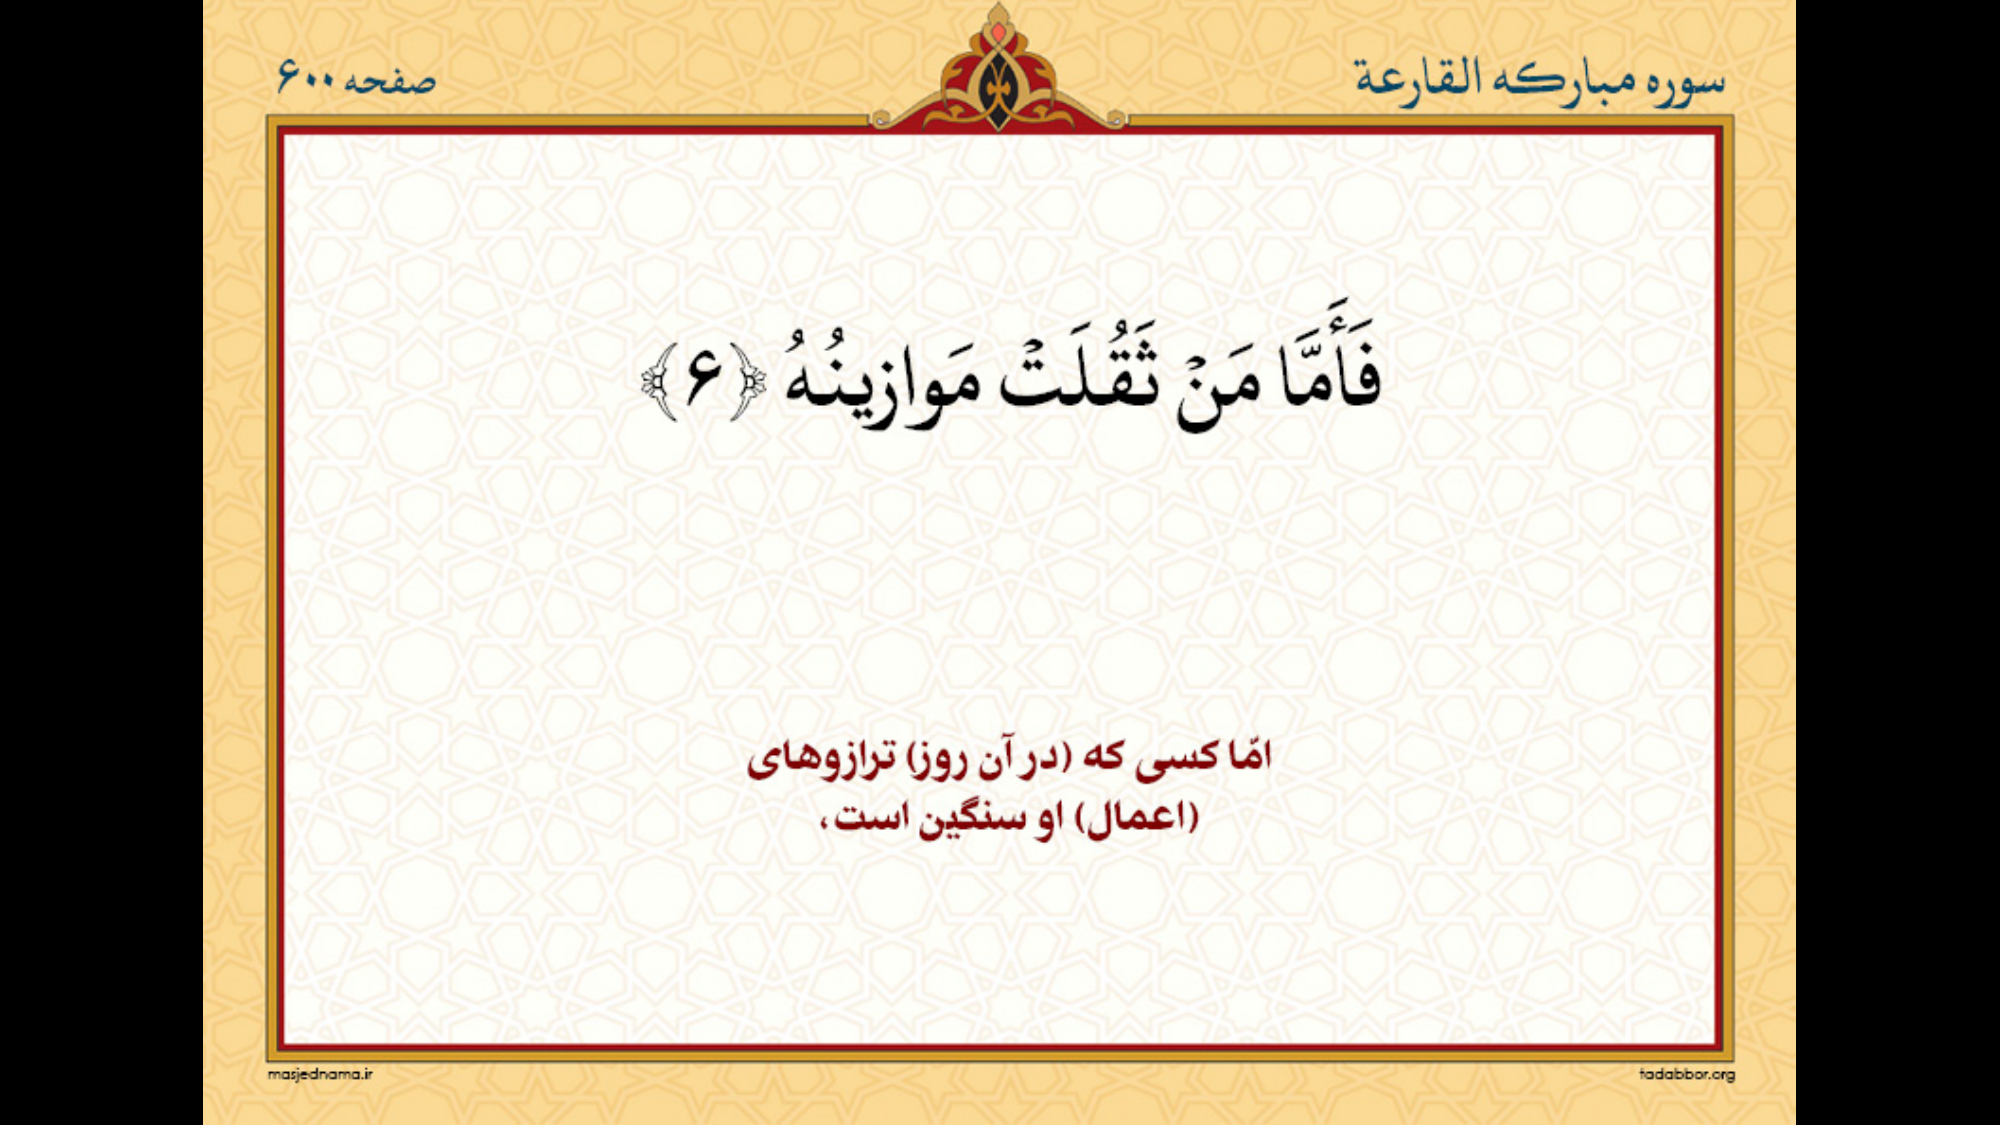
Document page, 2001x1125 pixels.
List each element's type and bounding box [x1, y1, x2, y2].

picture [203, 0, 1796, 1125]
